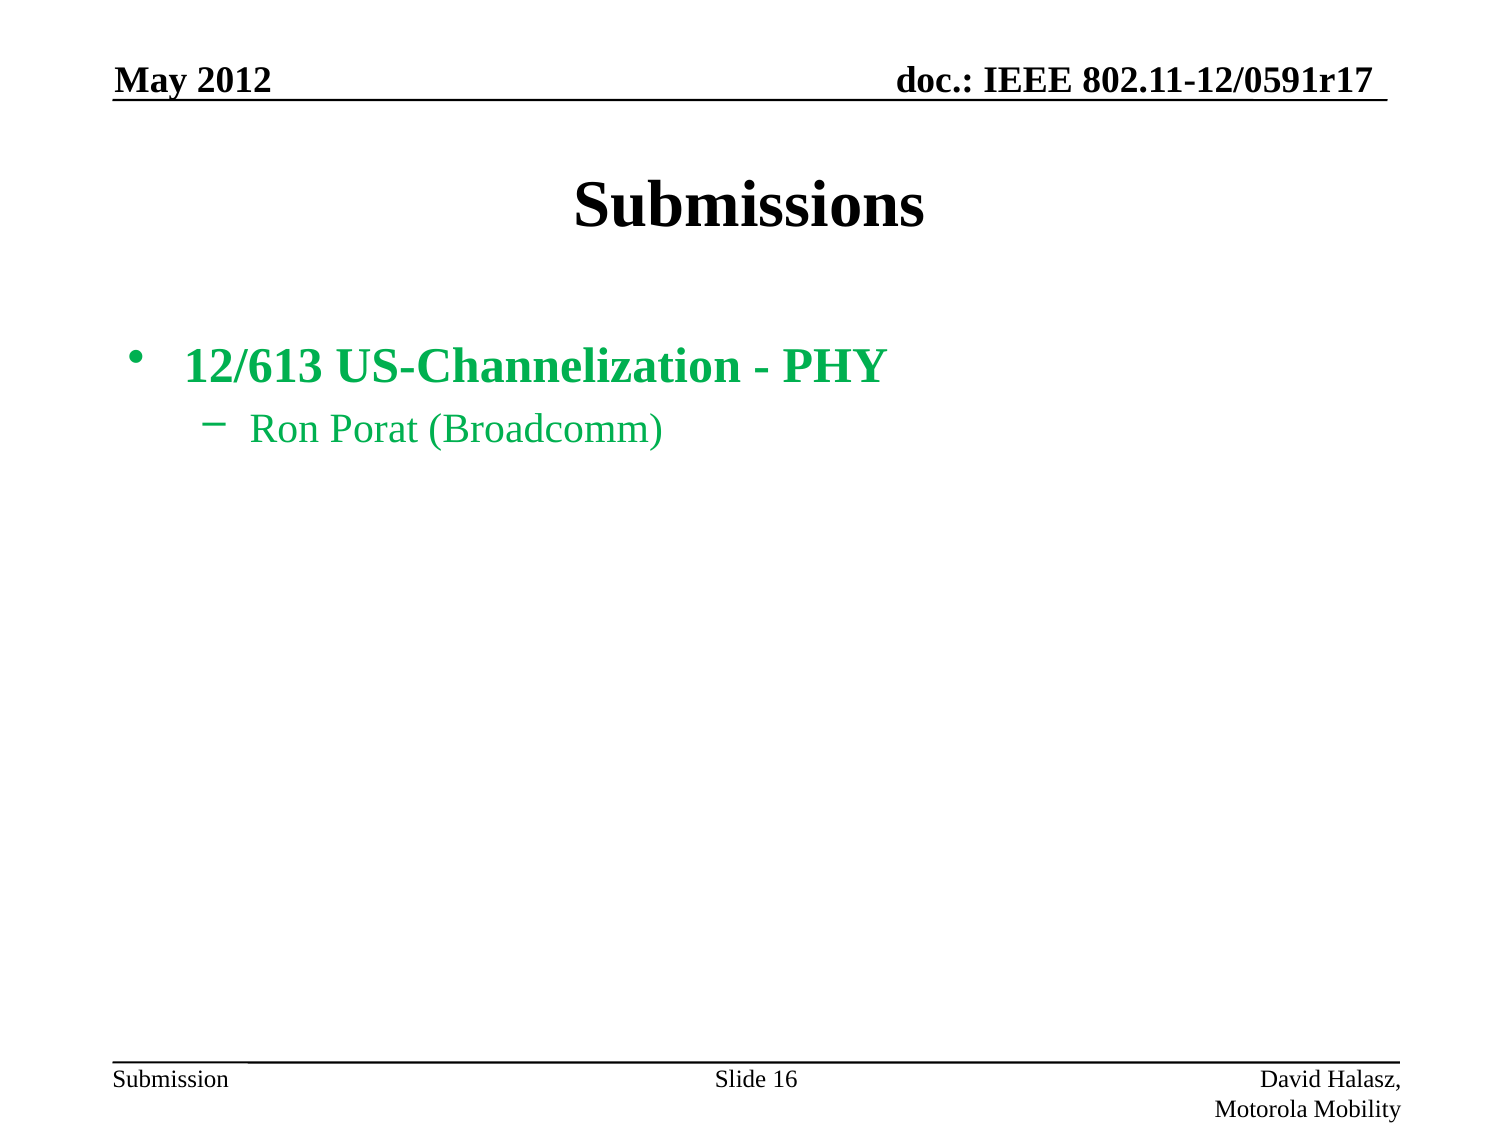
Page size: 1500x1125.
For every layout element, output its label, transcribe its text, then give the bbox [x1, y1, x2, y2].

list 12/613 US-Channelization - PHY Ron Porat (Broadcomm) [112, 324, 1388, 1001]
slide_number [114, 54, 333, 101]
footer David Halasz, Motorola Mobility [1185, 1061, 1402, 1093]
slide_number Slide 16 [712, 1061, 800, 1093]
title Submissions [112, 112, 1388, 288]
